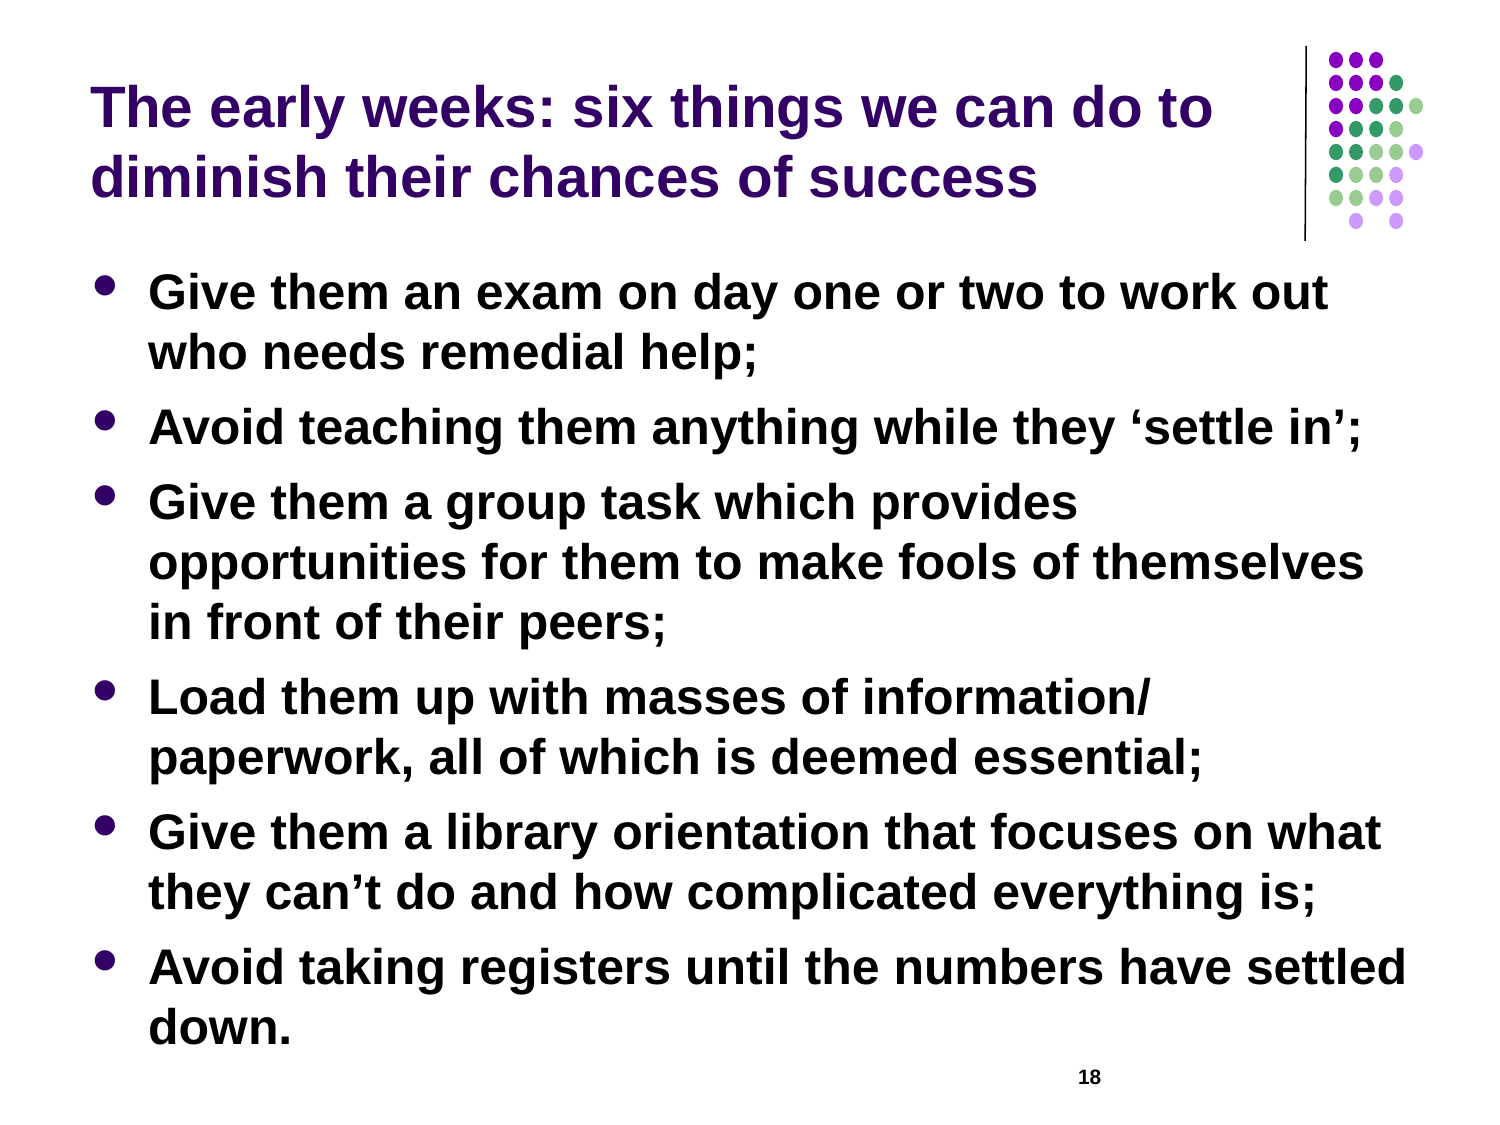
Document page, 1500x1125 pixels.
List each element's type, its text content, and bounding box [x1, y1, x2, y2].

title The early weeks: six things we can do to diminish their chances of success [75, 40, 1313, 218]
slide_number 18 [962, 1055, 1117, 1124]
list Give them an exam on day one or two to work out who needs remedial help; Avoid teaching them anything while they ‘settle in’; Give them a group task which provides opportunities for them to make fools of themselves in front of their peers; Load them up with masses of information/ paperwork, all of which is deemed essential; Give them a library orientation that focuses on what they can’t do and how complicated everything is; Avoid taking registers until the numbers have settled down. [76, 252, 1427, 1039]
